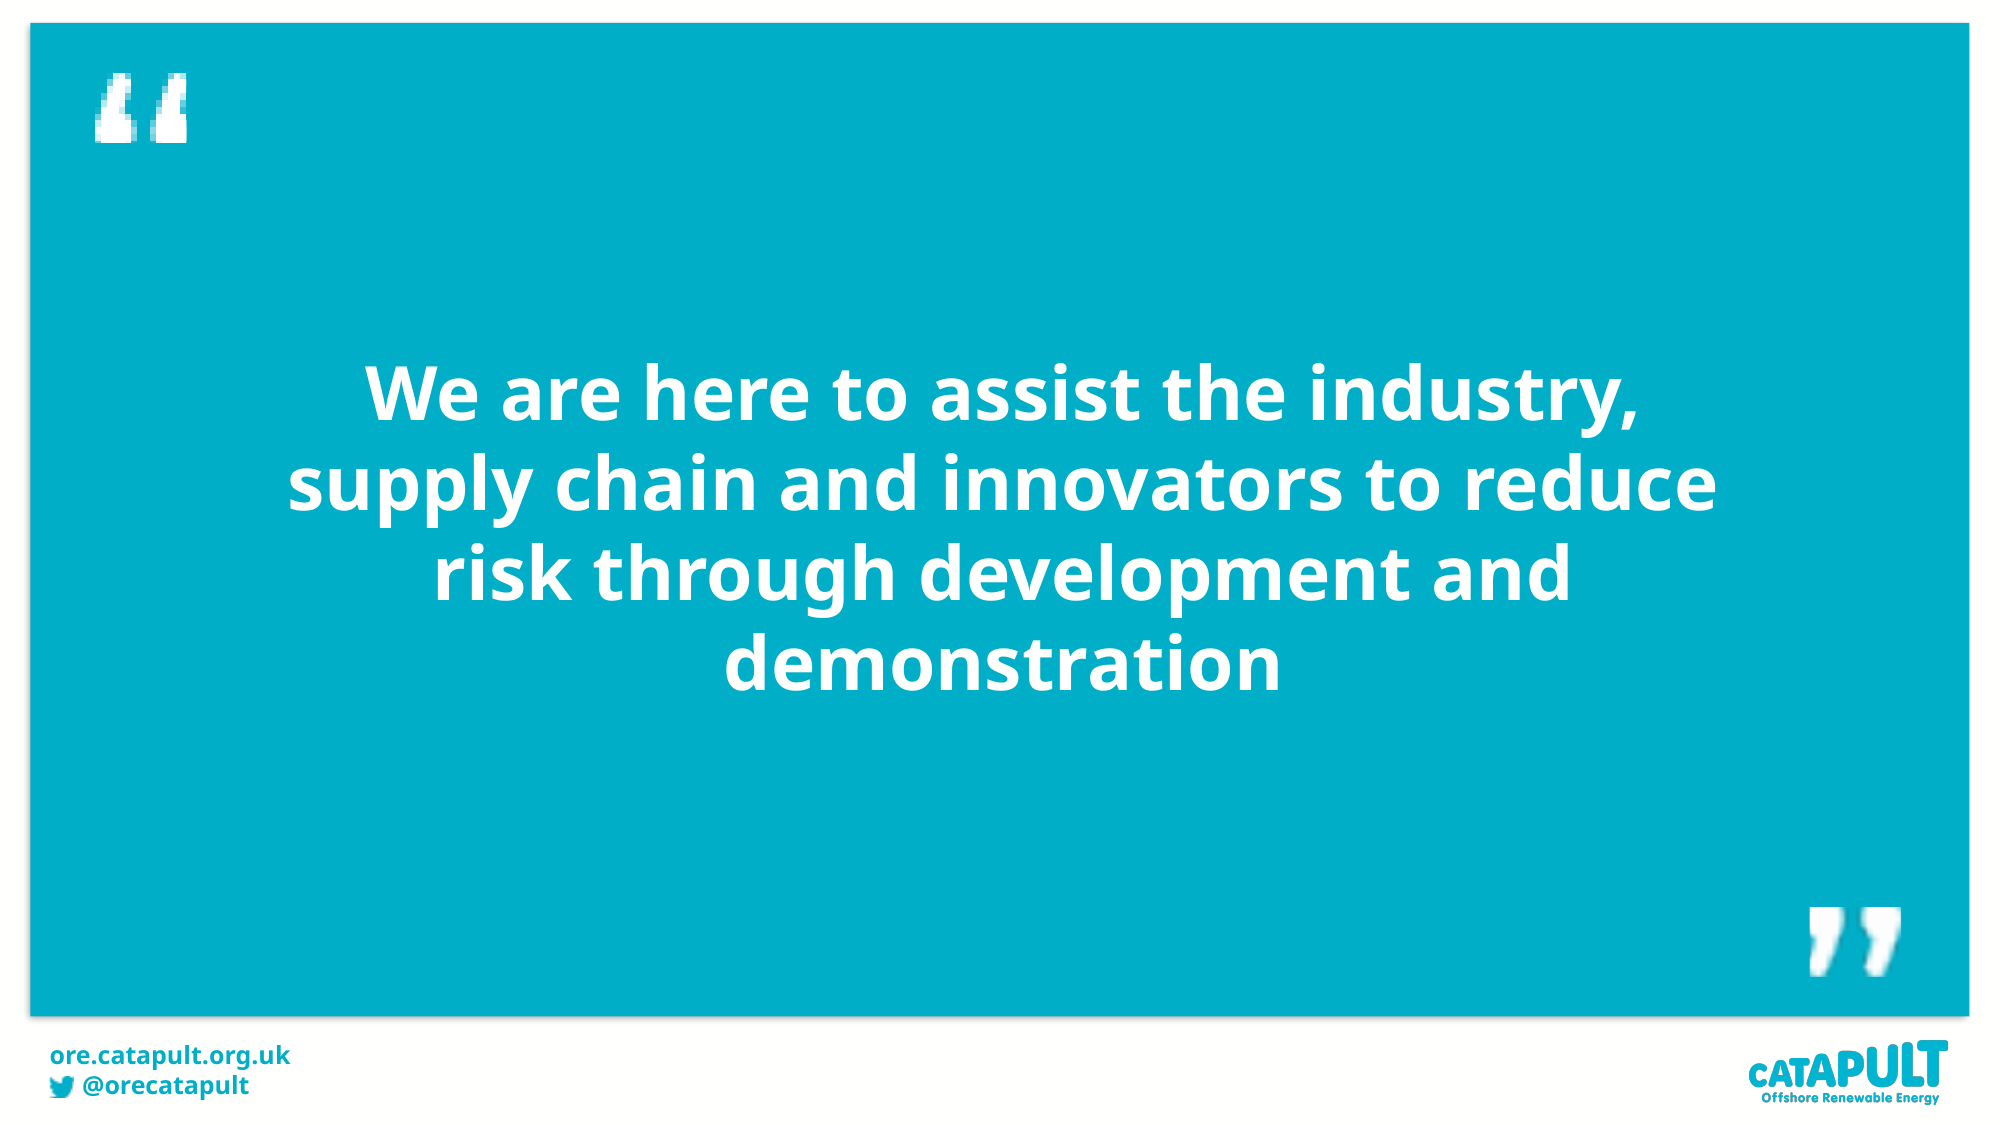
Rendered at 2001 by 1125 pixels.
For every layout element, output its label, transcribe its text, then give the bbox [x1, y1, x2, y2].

list We are here to assist the industry, supply chain and innovators to reduce risk through development and demonstration [228, 142, 1780, 909]
